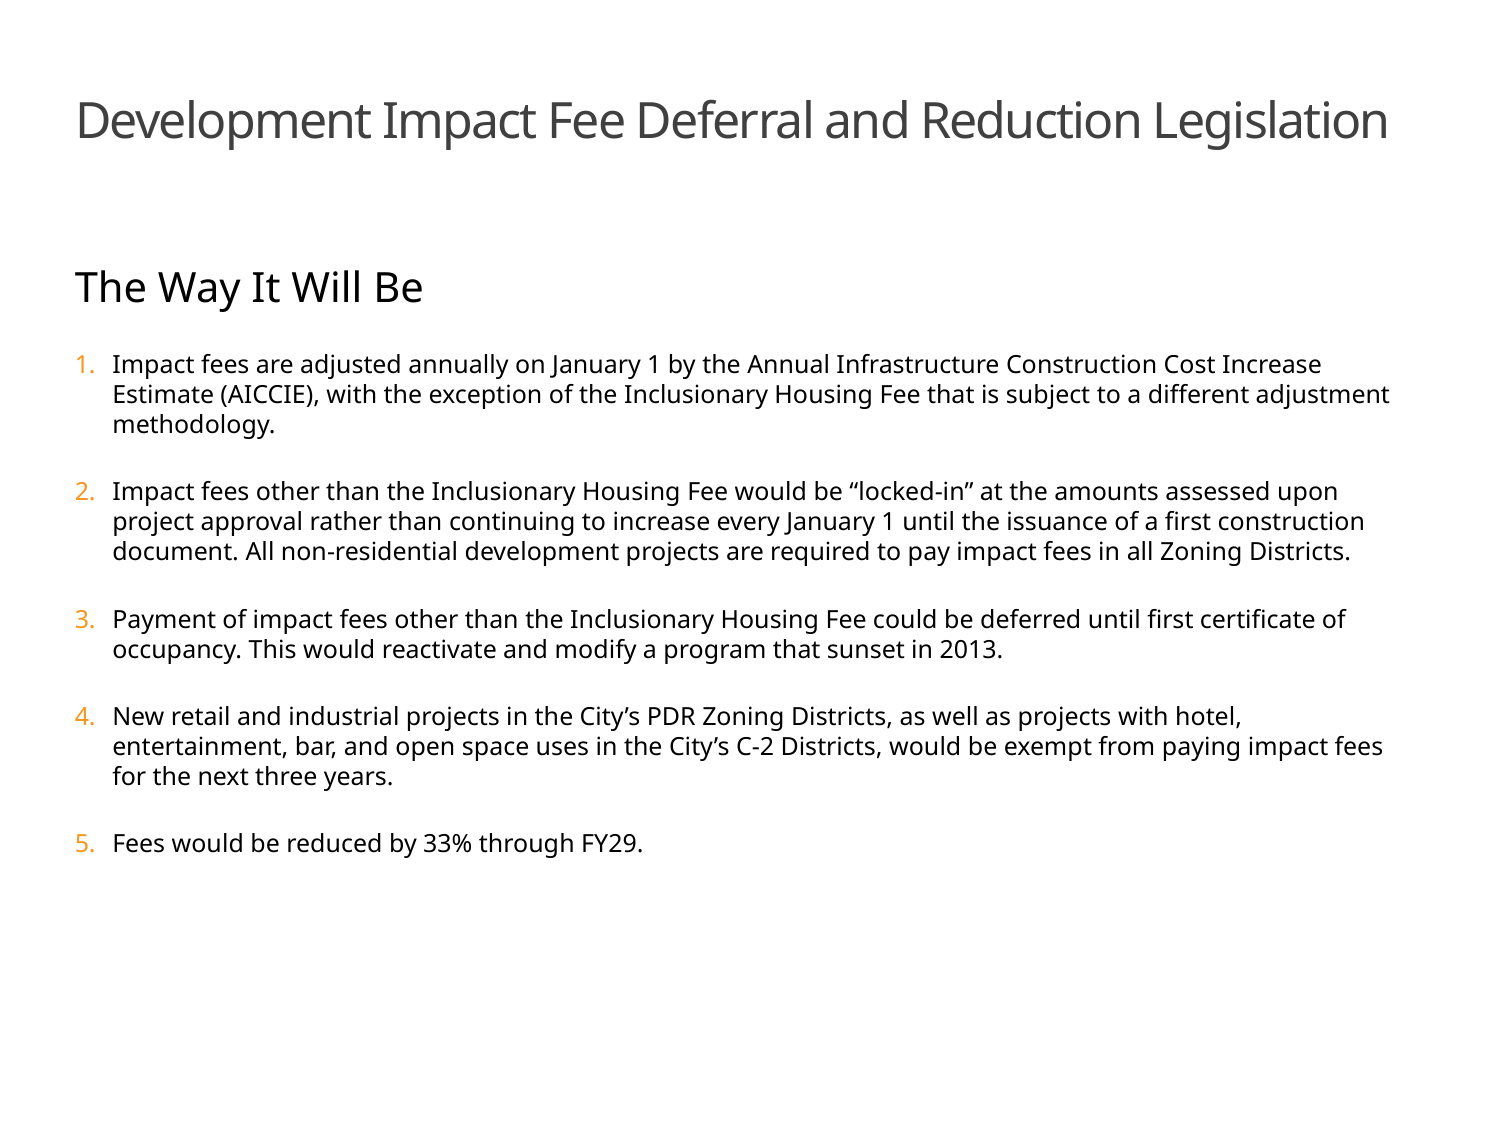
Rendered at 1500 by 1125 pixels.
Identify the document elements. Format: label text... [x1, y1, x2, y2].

text_box The Way It Will Be Impact fees are adjusted annually on January 1 by the Annual Infrastructure Construction Cost Increase Estimate (AICCIE), with the exception of the Inclusionary Housing Fee that is subject to a different adjustment methodology. Impact fees other than the Inclusionary Housing Fee would be “locked-in” at the amounts assessed upon project approval rather than continuing to increase every January 1 until the issuance of a first construction document. All non-residential development projects are required to pay impact fees in all Zoning Districts. Payment of impact fees other than the Inclusionary Housing Fee could be deferred until first certificate of occupancy. This would reactivate and modify a program that sunset in 2013. New retail and industrial projects in the City’s PDR Zoning Districts, as well as projects with hotel, entertainment, bar, and open space uses in the City’s C-2 Districts, would be exempt from paying impact fees for the next three years. Fees would be reduced by 33% through FY29. [72, 258, 1418, 946]
title Development Impact Fee Deferral and Reduction Legislation [72, 86, 1418, 258]
